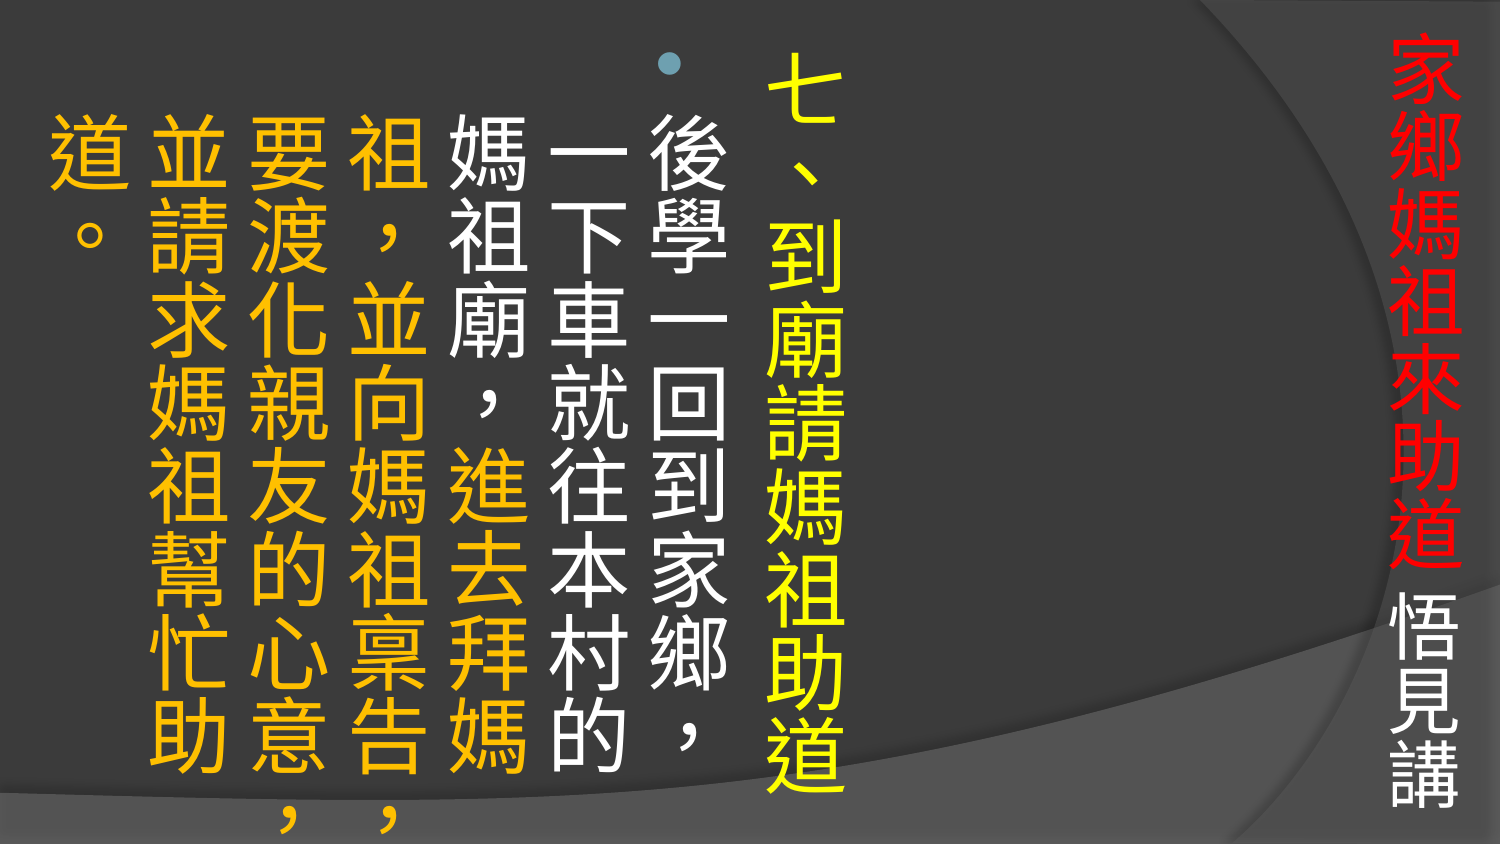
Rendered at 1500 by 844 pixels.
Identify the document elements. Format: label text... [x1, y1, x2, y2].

list 七、到廟請媽祖助道 後學一回到家鄉，一下車就往本村的媽祖廟，進去拜媽祖，並向媽祖稟告，要渡化親友的心意，並請求媽祖幫忙助道。 [29, 27, 1365, 820]
title 家鄉媽祖來助道 悟見講 [1364, 21, 1483, 820]
